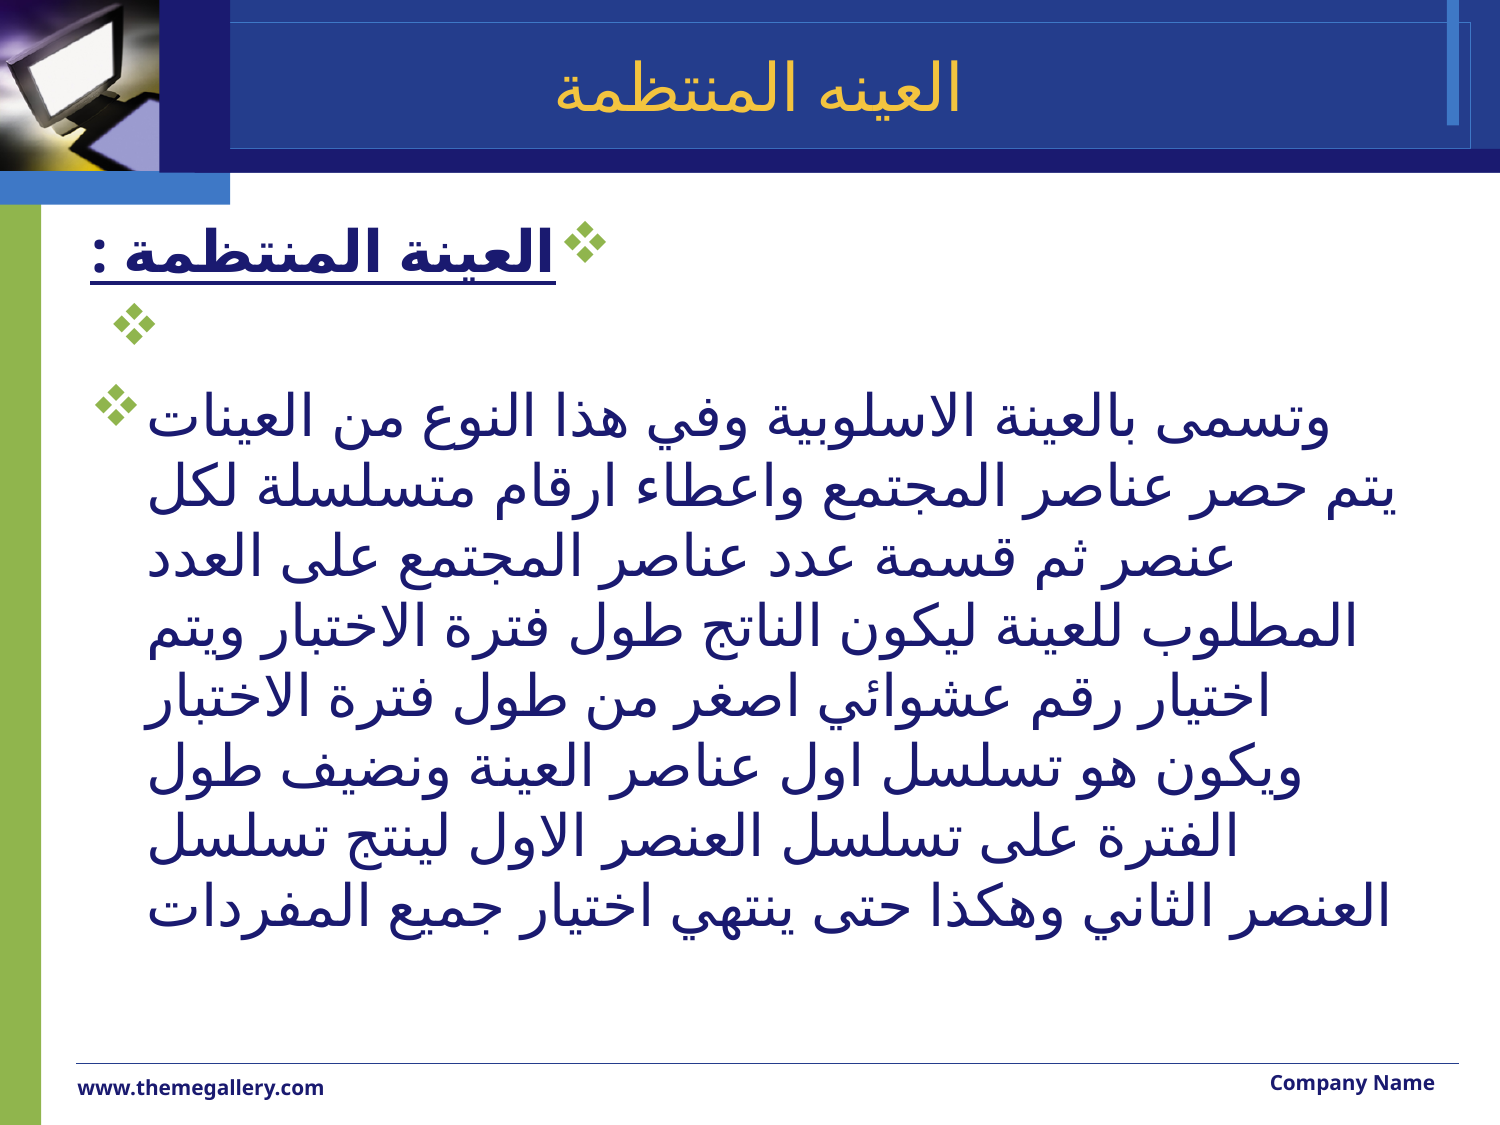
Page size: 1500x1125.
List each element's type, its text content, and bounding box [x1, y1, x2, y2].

picture [0, 0, 159, 171]
slide_number www.themegallery.com [62, 1067, 475, 1105]
title العينه المنتظمة [122, 38, 1413, 131]
footer Company Name [1149, 1062, 1450, 1100]
list العينة المنتظمة : وتسمى بالعينة الاسلوبية وفي هذا النوع من العينات يتم حصر عناصر المجتمع واعطاء ارقام متسلسلة لكل عنصر ثم قسمة عدد عناصر المجتمع على العدد المطلوب للعينة ليكون الناتج طول فترة الاختبار ويتم اختيار رقم عشوائي اصغر من طول فترة الاختبار ويكون هو تسلسل اول عناصر العينة ونضيف طول الفترة على تسلسل العنصر الاول لينتج تسلسل العنصر الثاني وهكذا حتى ينتهي اختيار جميع المفردات [75, 207, 1425, 1068]
